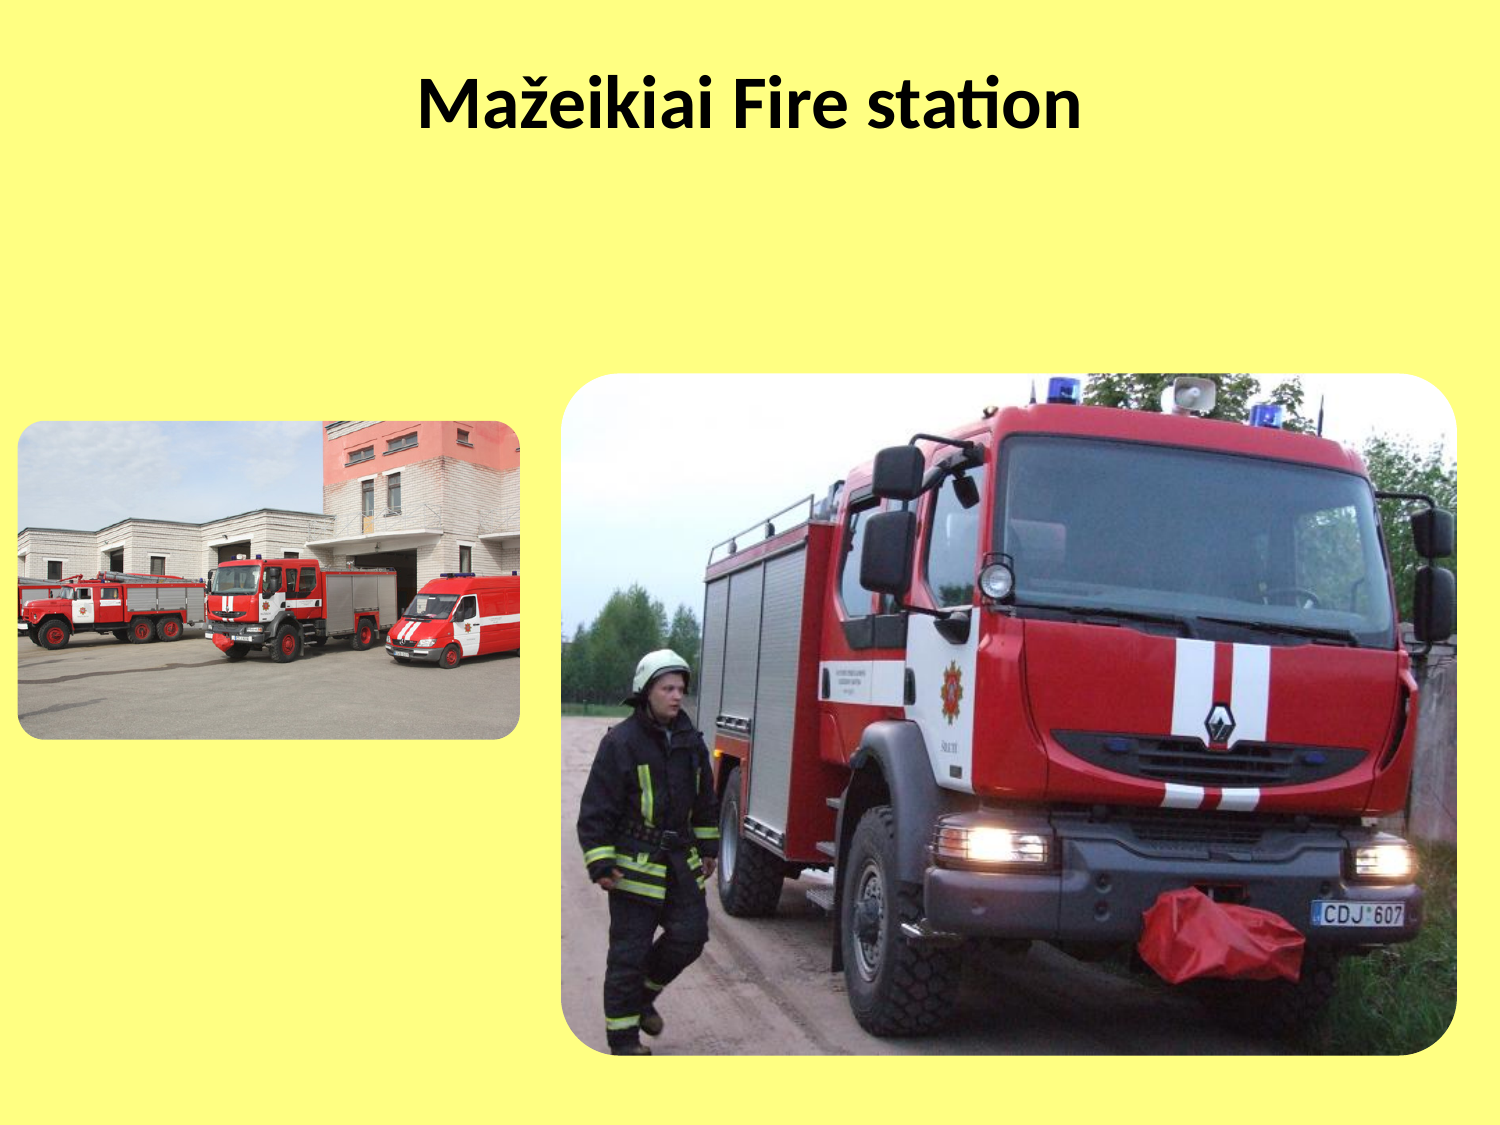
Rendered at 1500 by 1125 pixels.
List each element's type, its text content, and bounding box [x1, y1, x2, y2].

title Mažeikiai Fire station [75, 45, 1425, 233]
picture [17, 420, 521, 740]
picture [560, 373, 1458, 1056]
